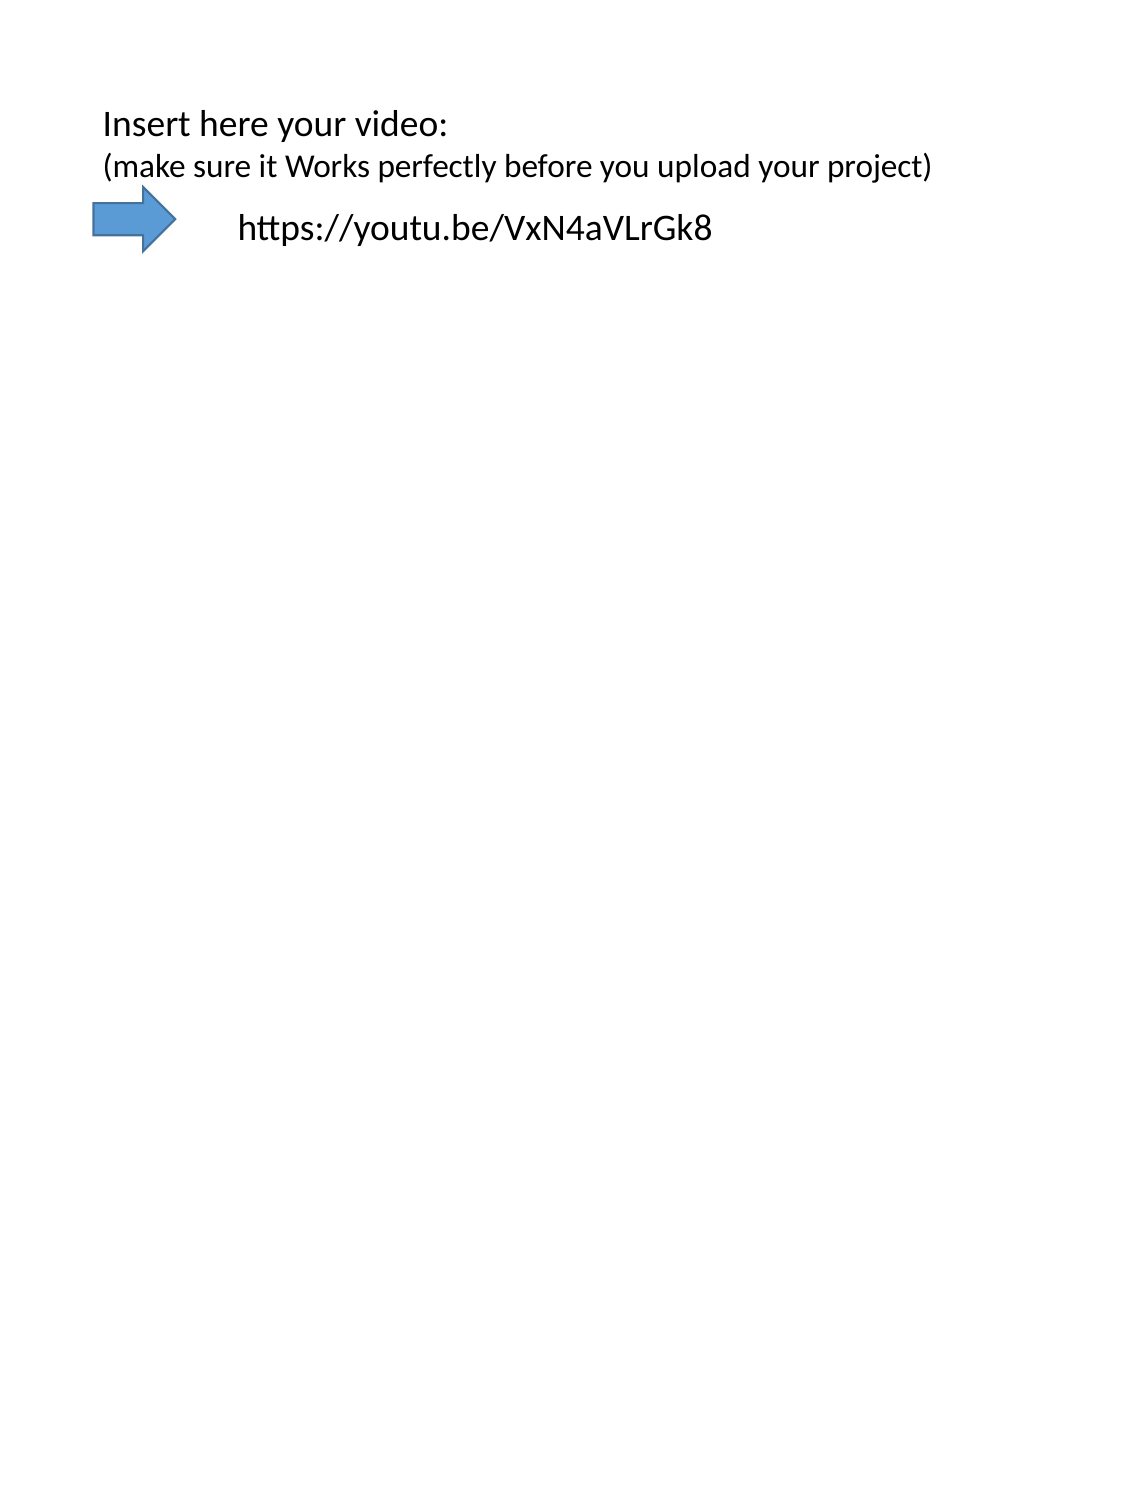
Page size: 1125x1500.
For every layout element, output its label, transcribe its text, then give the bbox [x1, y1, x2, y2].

text_box Insert here your video: (make sure it Works perfectly before you upload your project) [87, 91, 949, 192]
text_box https://youtu.be/VxN4aVLrGk8 [222, 195, 786, 255]
text_box [92, 184, 177, 254]
